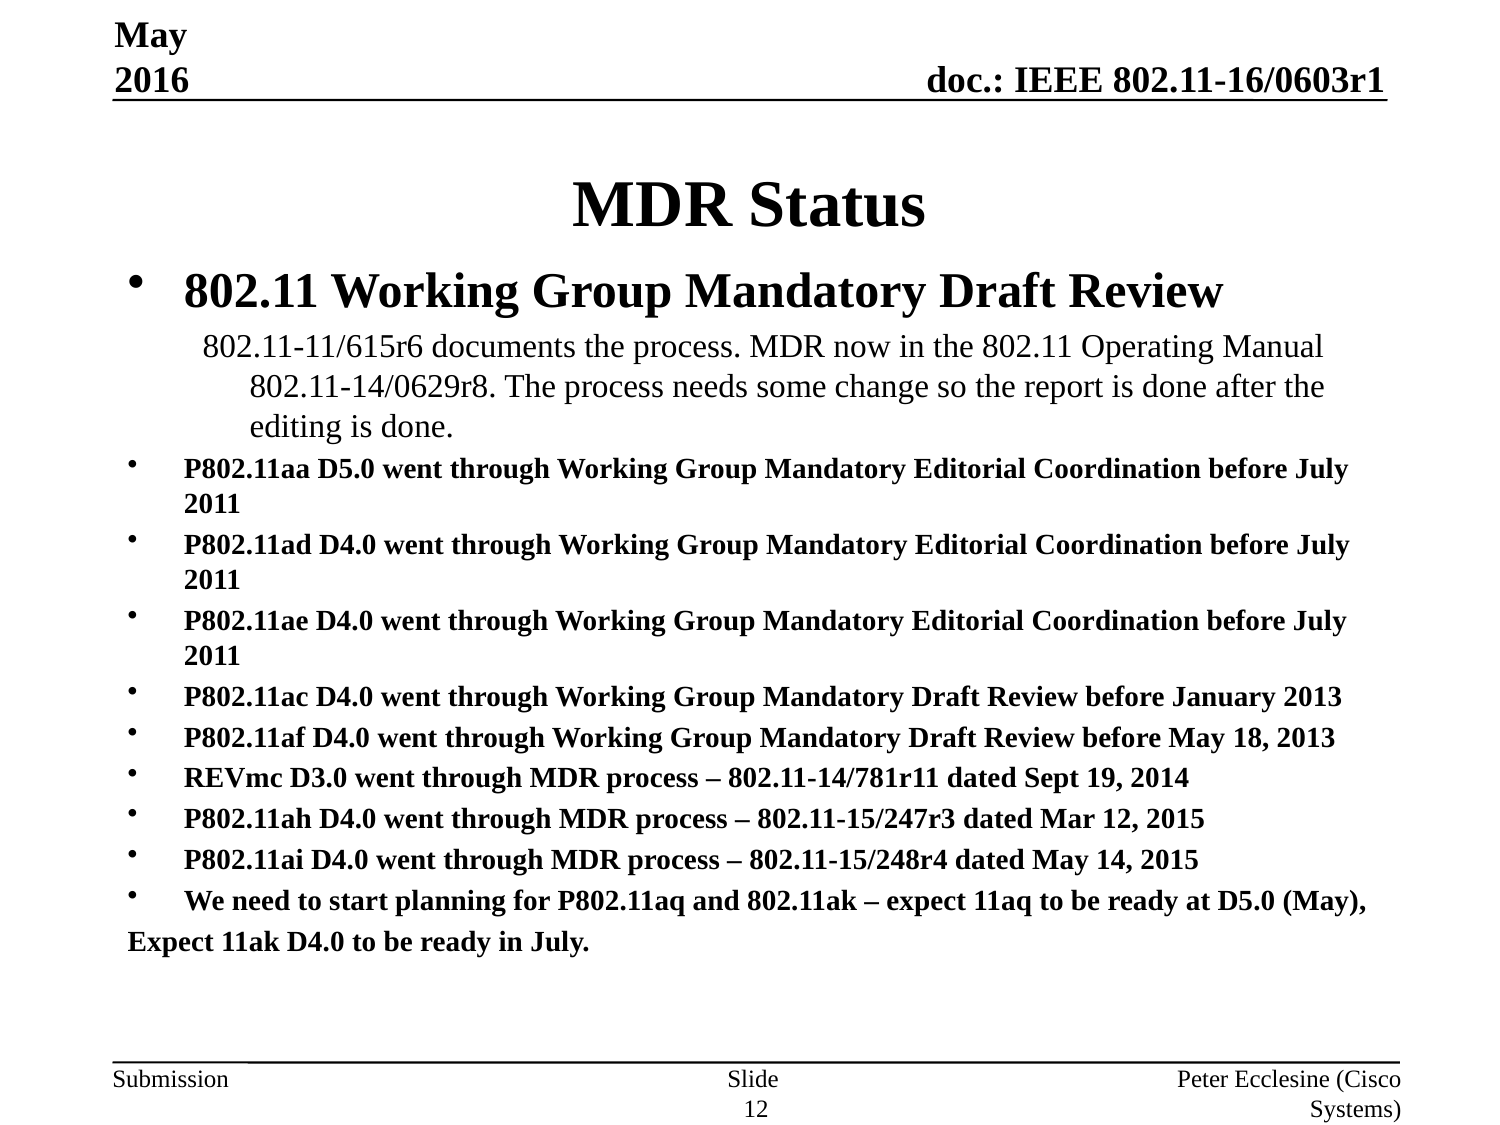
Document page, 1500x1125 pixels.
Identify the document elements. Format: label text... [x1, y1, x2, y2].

slide_number Slide 12 [720, 1061, 792, 1093]
title MDR Status [112, 112, 1388, 249]
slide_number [114, 54, 265, 101]
footer Peter Ecclesine (Cisco Systems) [1164, 1061, 1402, 1093]
list 802.11 Working Group Mandatory Draft Review 802.11-11/615r6 documents the process. MDR now in the 802.11 Operating Manual 802.11-14/0629r8. The process needs some change so the report is done after the editing is done. P802.11aa D5.0 went through Working Group Mandatory Editorial Coordination before July 2011 P802.11ad D4.0 went through Working Group Mandatory Editorial Coordination before July 2011 P802.11ae D4.0 went through Working Group Mandatory Editorial Coordination before July 2011 P802.11ac D4.0 went through Working Group Mandatory Draft Review before January 2013 P802.11af D4.0 went through Working Group Mandatory Draft Review before May 18, 2013 REVmc D3.0 went through MDR process – 802.11-14/781r11 dated Sept 19, 2014 P802.11ah D4.0 went through MDR process – 802.11-15/247r3 dated Mar 12, 2015 P802.11ai D4.0 went through MDR process – 802.11-15/248r4 dated May 14, 2015 We need to start planning for P802.11aq and 802.11ak – expect 11aq to be ready at D5.0 (May), Expect 11ak D4.0 to be ready in July. [112, 249, 1388, 1051]
